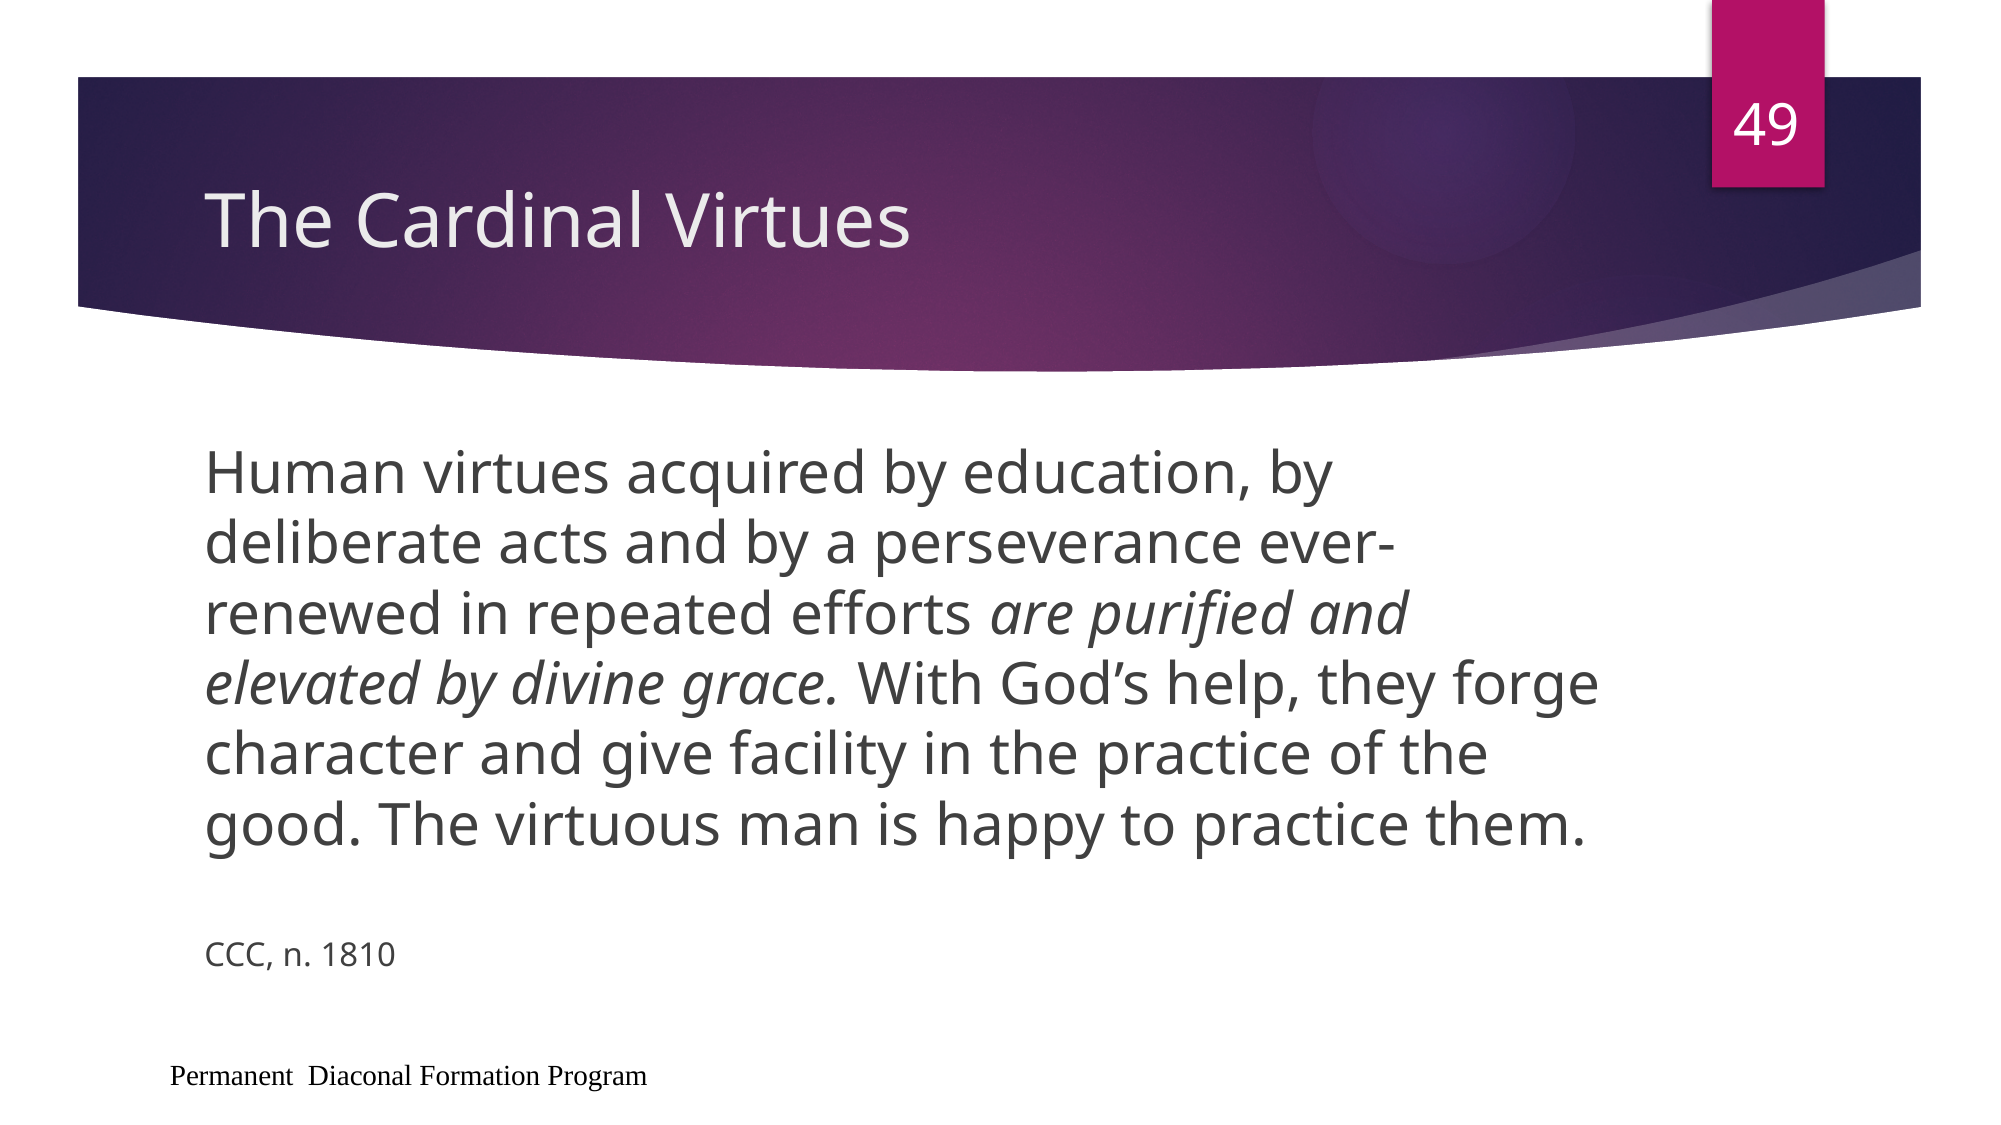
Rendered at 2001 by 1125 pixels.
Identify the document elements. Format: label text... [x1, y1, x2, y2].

list Human virtues acquired by education, by deliberate acts and by a perseverance ever-renewed in repeated efforts are purified and elevated by divine grace. With God’s help, they forge character and give facility in the practice of the good. The virtuous man is happy to practice them. CCC, n. 1810 [189, 427, 1638, 988]
slide_number 49 [1698, 48, 1836, 175]
footer Permanent Diaconal Formation Program [92, 1048, 726, 1099]
title The Cardinal Virtues [189, 159, 1627, 276]
